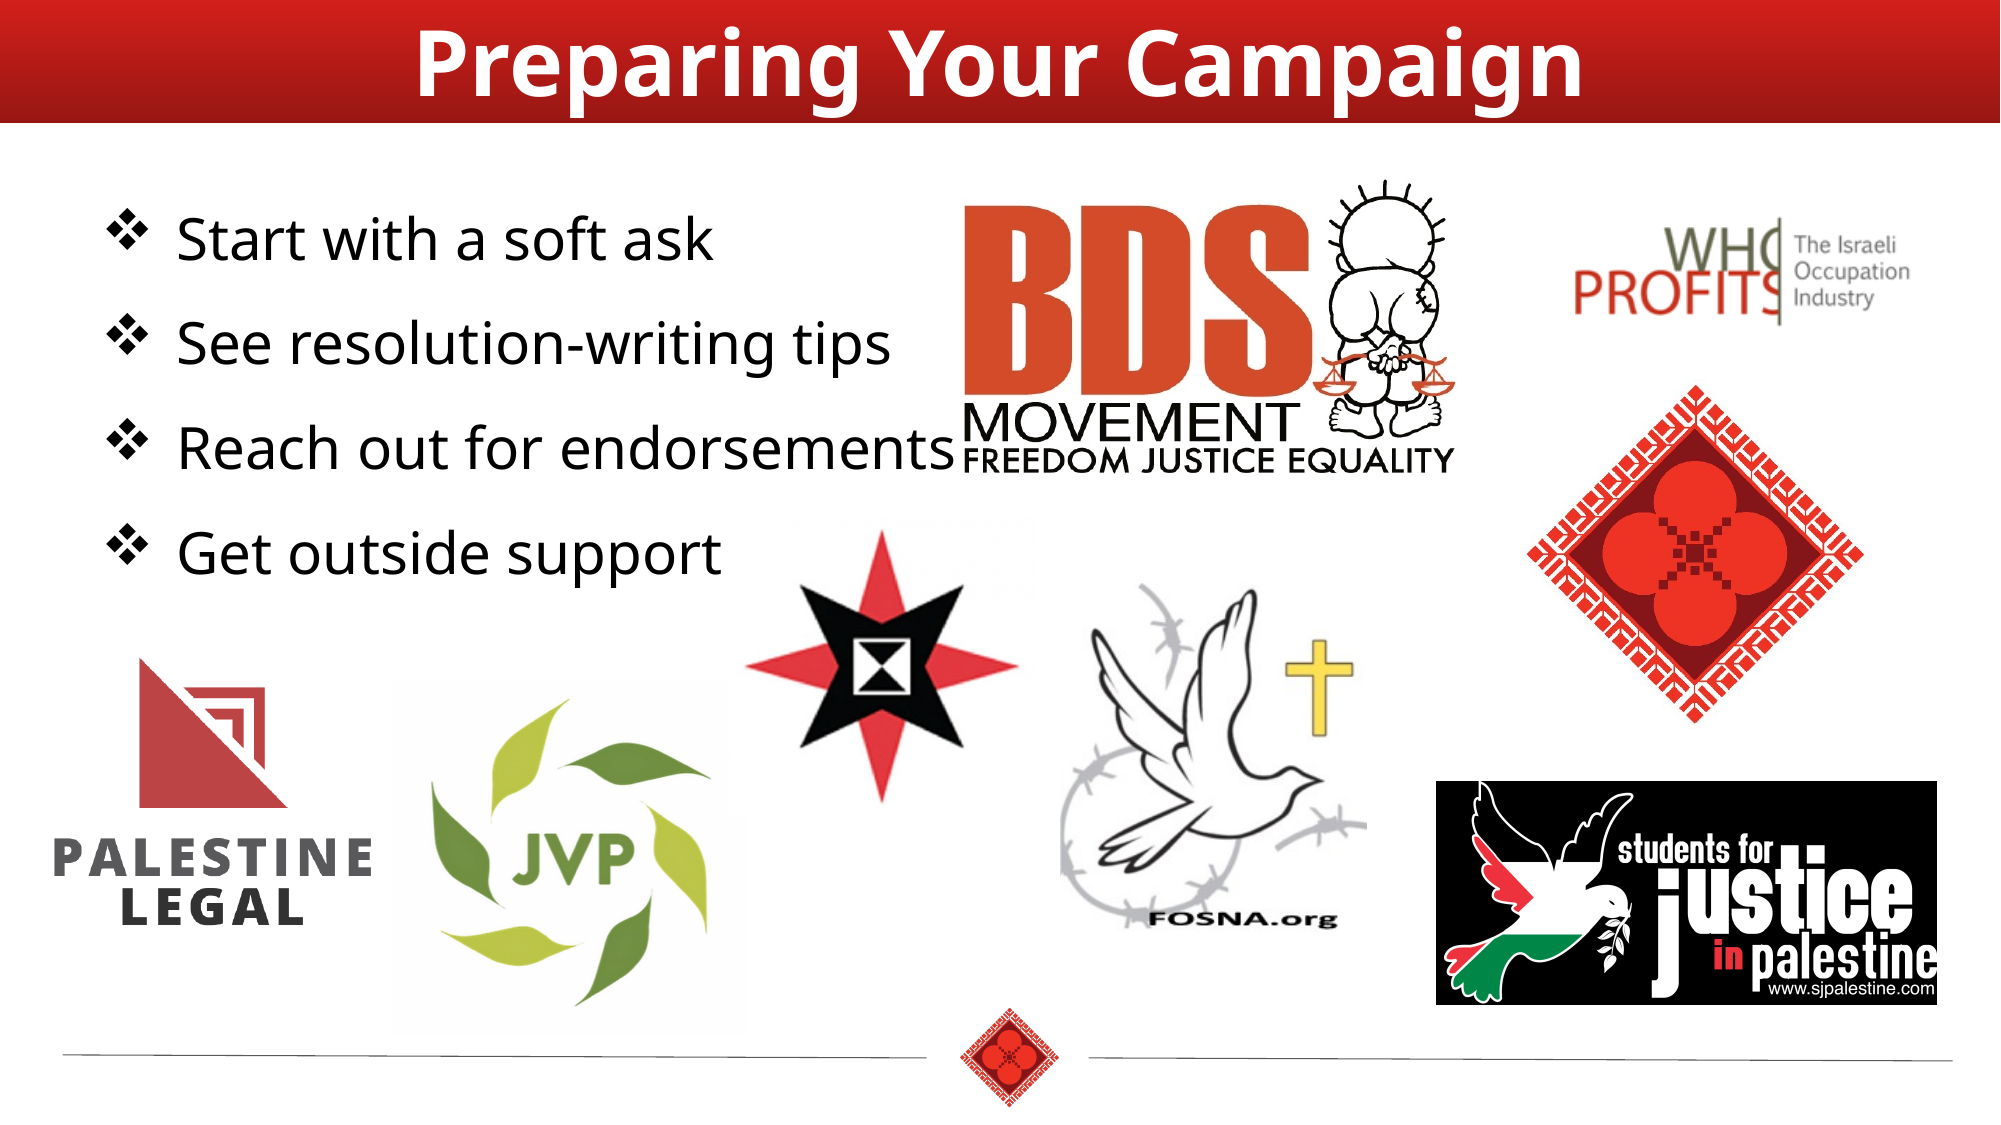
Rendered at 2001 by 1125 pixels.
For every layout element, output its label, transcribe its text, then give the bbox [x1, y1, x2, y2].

picture [1060, 583, 1367, 948]
picture [958, 1006, 1061, 1109]
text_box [1088, 1057, 1953, 1061]
picture [958, 173, 1460, 479]
text_box Preparing Your Campaign [0, 0, 2000, 123]
text_box Start with a soft ask See resolution-writing tips Reach out for endorsements Get outside support [86, 159, 1250, 594]
picture [1549, 204, 1937, 338]
picture [1520, 379, 1870, 729]
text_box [62, 1054, 927, 1058]
picture [1436, 781, 1937, 1005]
picture [30, 517, 1038, 1035]
